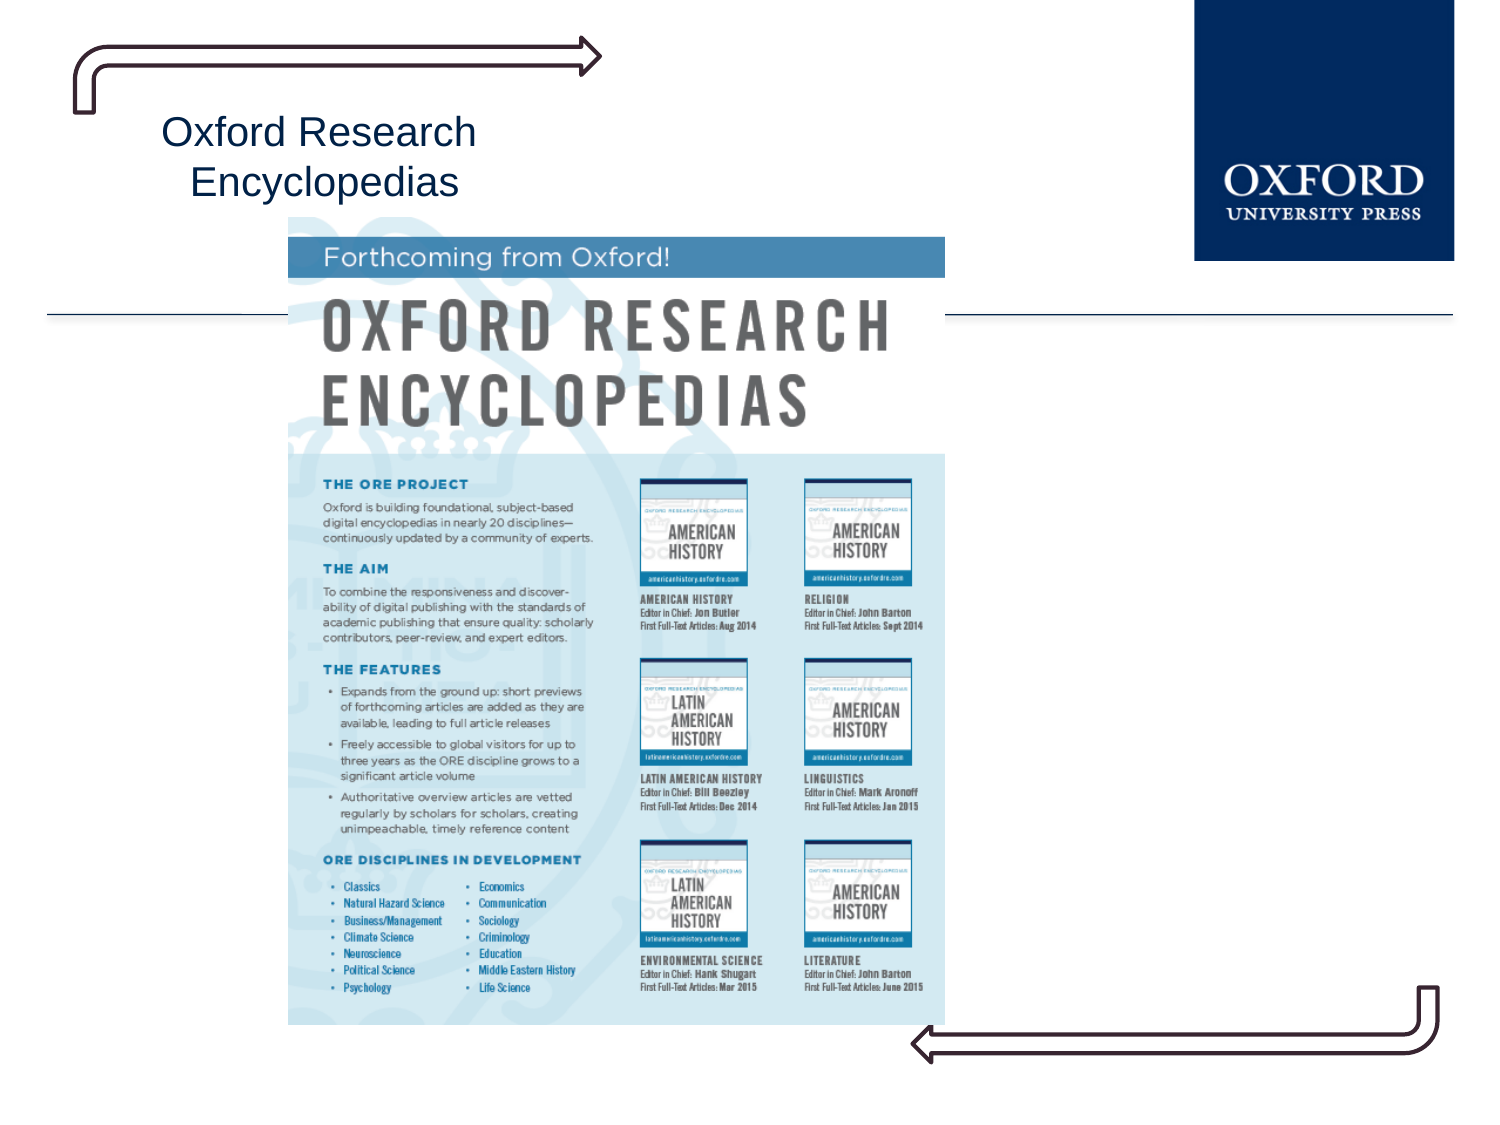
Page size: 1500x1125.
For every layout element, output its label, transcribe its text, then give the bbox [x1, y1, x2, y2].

text_box Oxford Research Encyclopedias [62, 97, 588, 213]
text_box [72, 35, 603, 97]
picture [287, 217, 945, 1026]
text_box [910, 985, 1440, 1065]
picture [1194, 0, 1455, 261]
